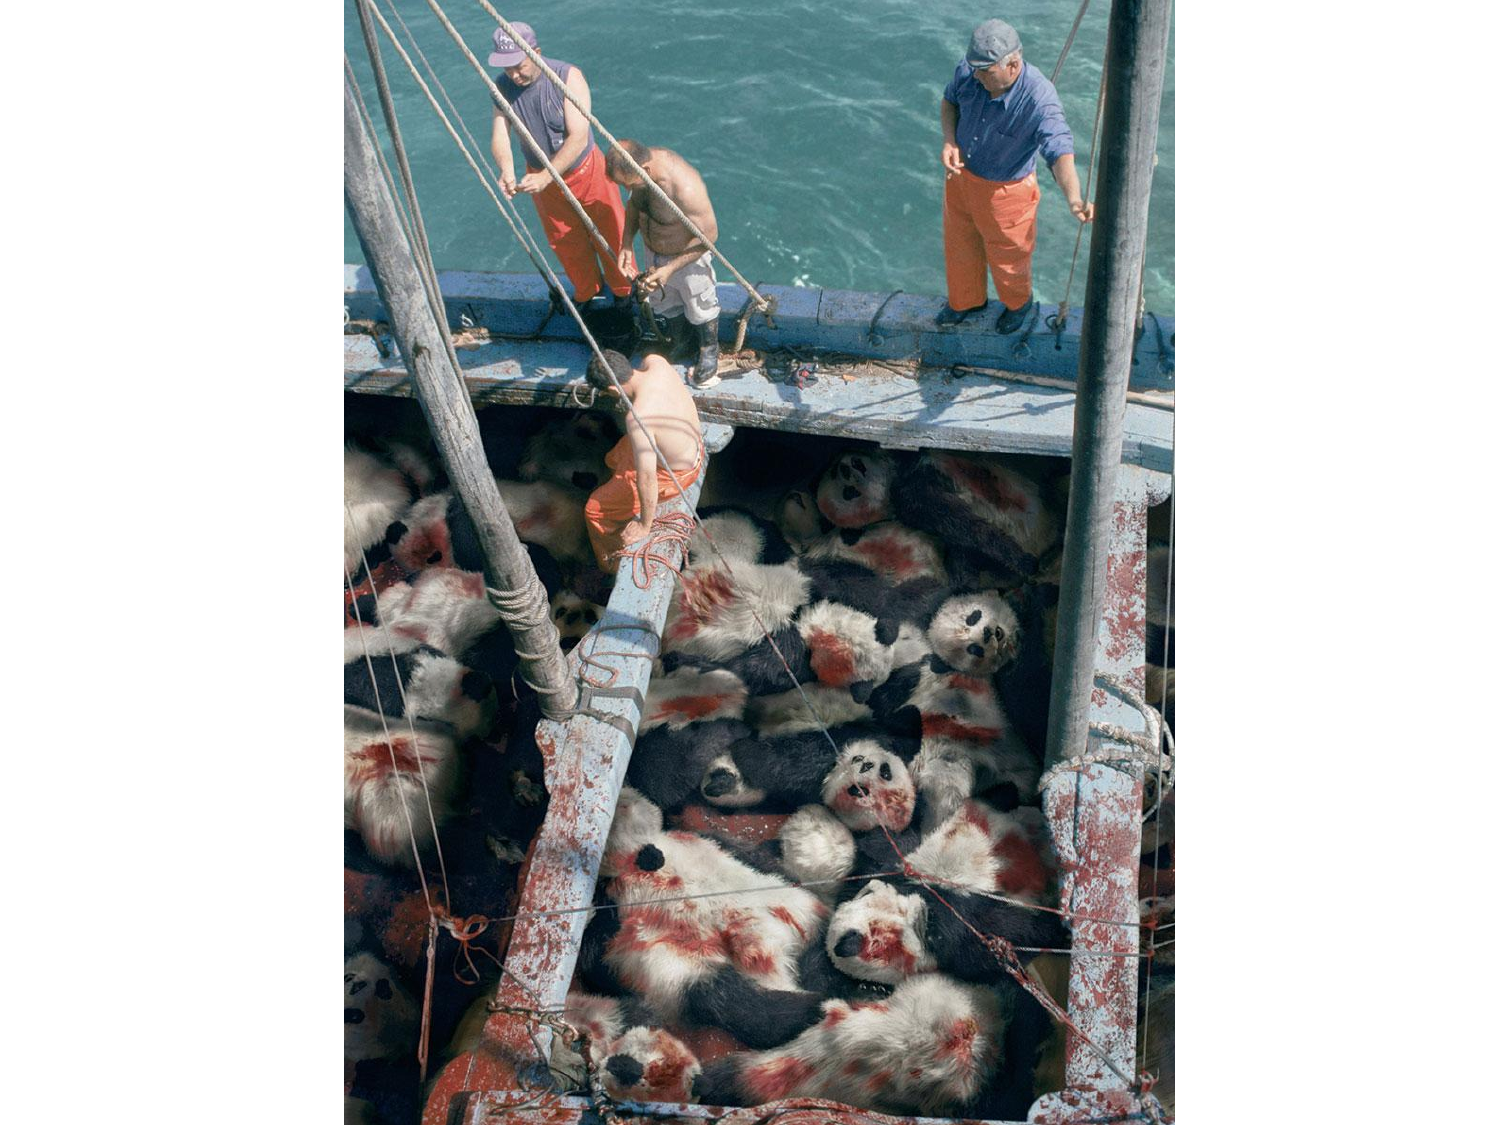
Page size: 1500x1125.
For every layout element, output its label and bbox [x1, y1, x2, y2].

picture [344, 0, 1175, 1125]
